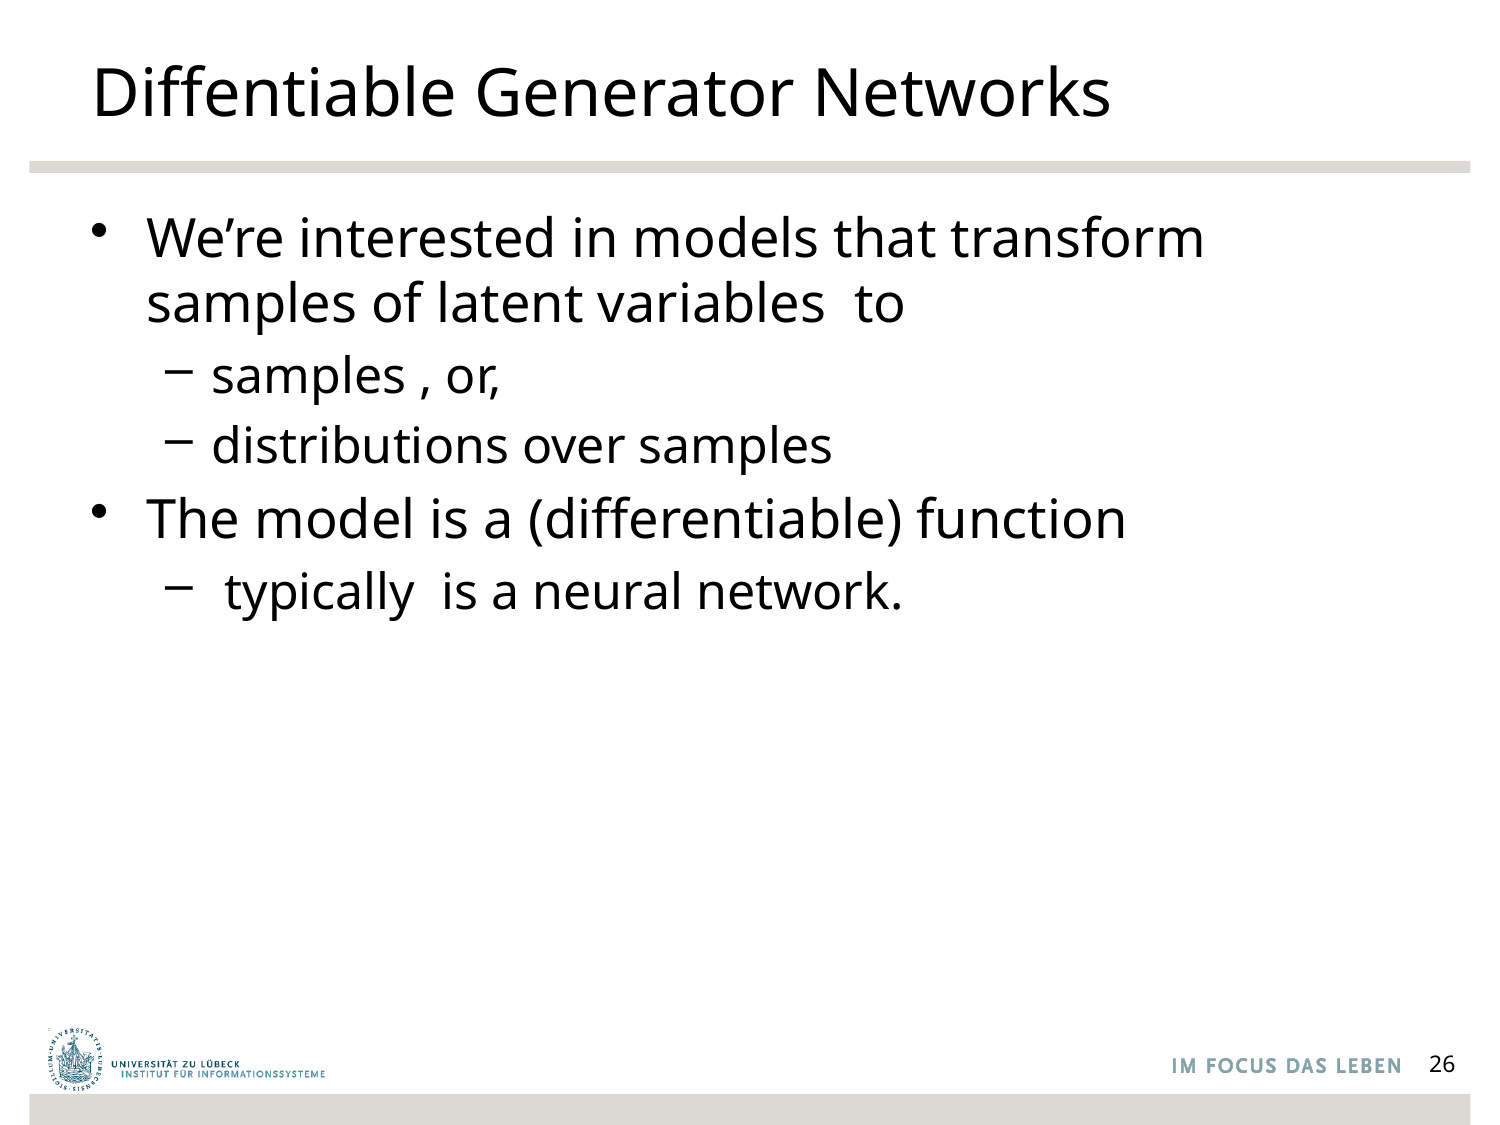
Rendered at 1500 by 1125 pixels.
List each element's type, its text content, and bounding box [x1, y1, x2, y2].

picture [1173, 1058, 1305, 1073]
title Diffentiable Generator Networks [76, 42, 1427, 126]
slide_number 26 [1305, 1050, 1471, 1083]
